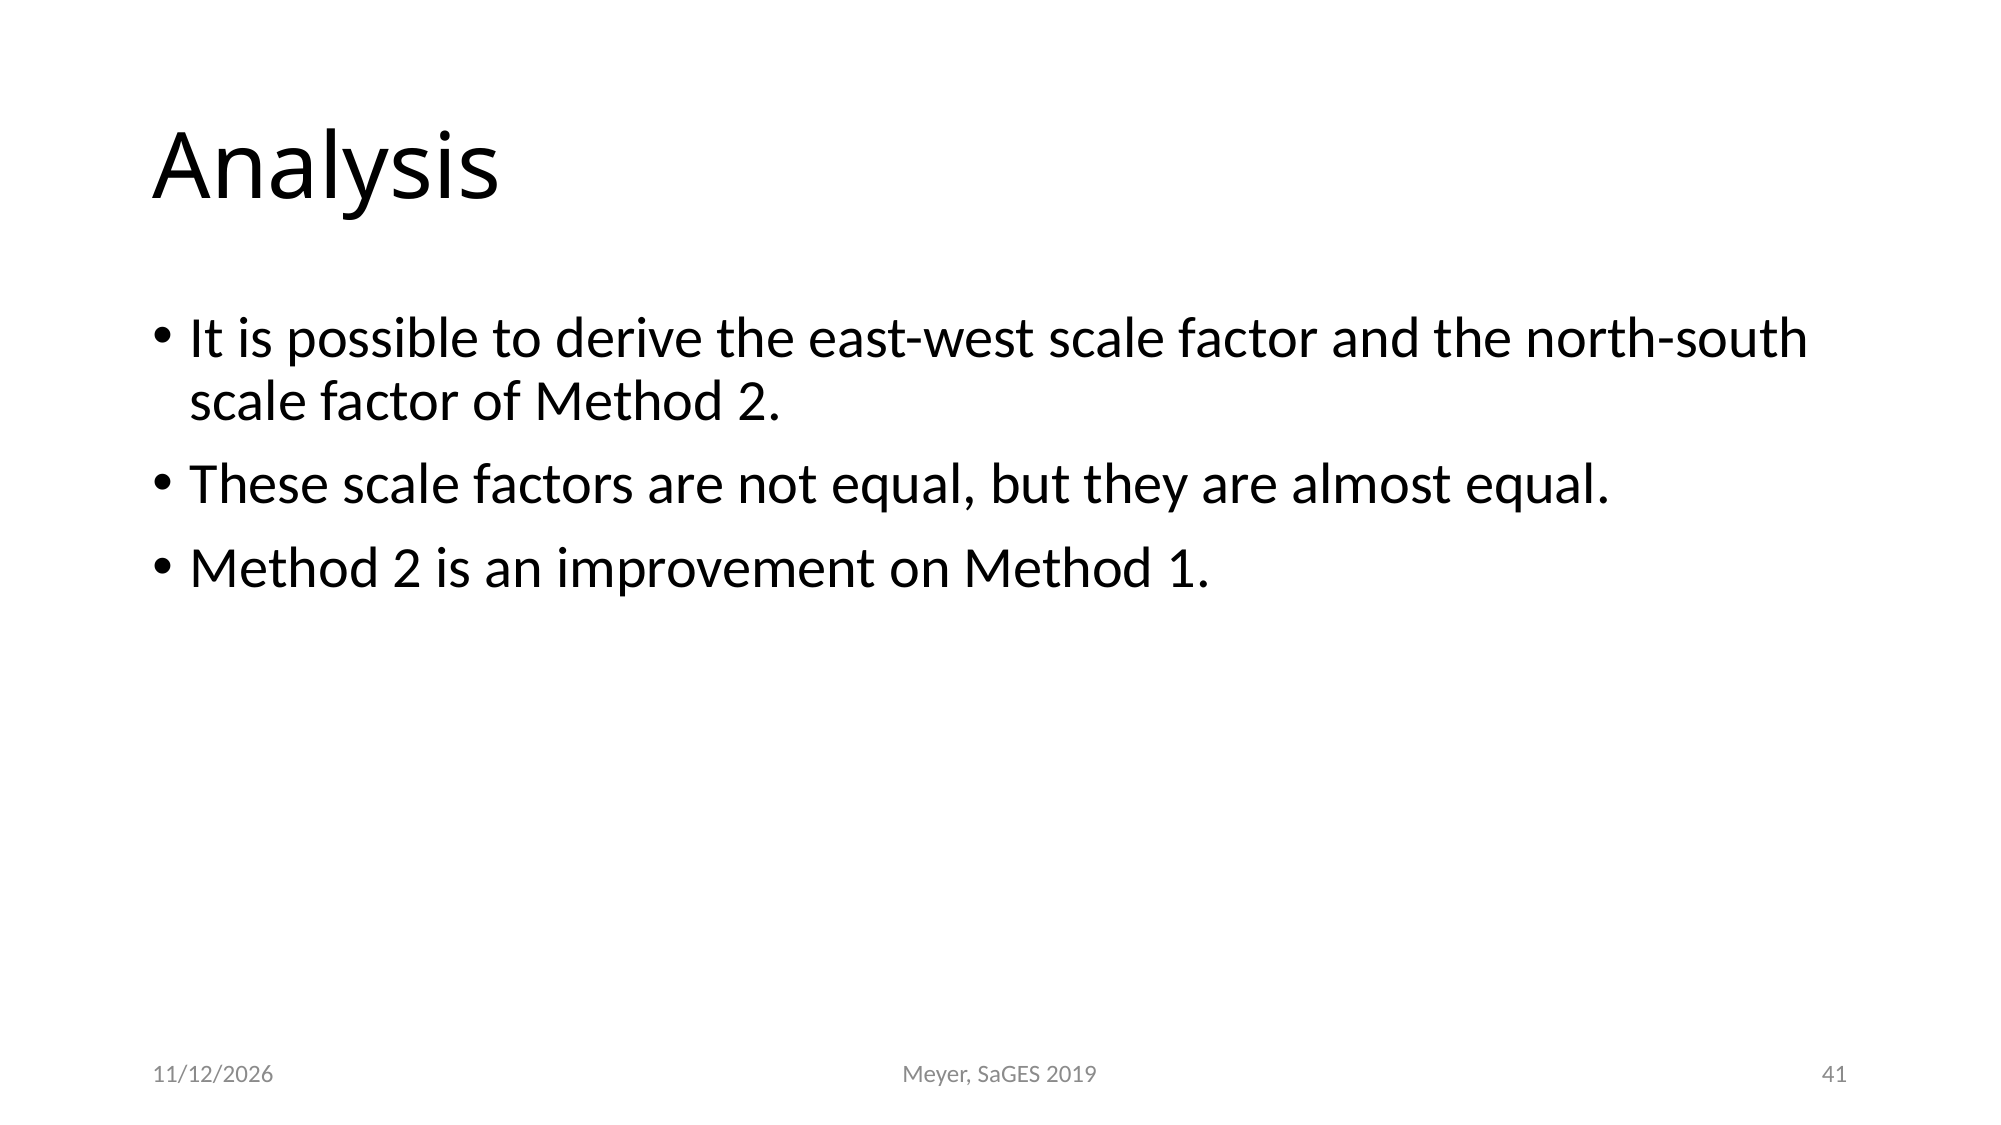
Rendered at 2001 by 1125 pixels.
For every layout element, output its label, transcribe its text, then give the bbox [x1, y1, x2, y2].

title Analysis [137, 59, 1863, 278]
footer Meyer, SaGES 2019 [662, 1042, 1338, 1103]
slide_number 41 [1412, 1042, 1863, 1103]
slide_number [137, 1042, 588, 1103]
list It is possible to derive the east-west scale factor and the north-south scale factor of Method 2. These scale factors are not equal, but they are almost equal. Method 2 is an improvement on Method 1. [137, 299, 1863, 1014]
